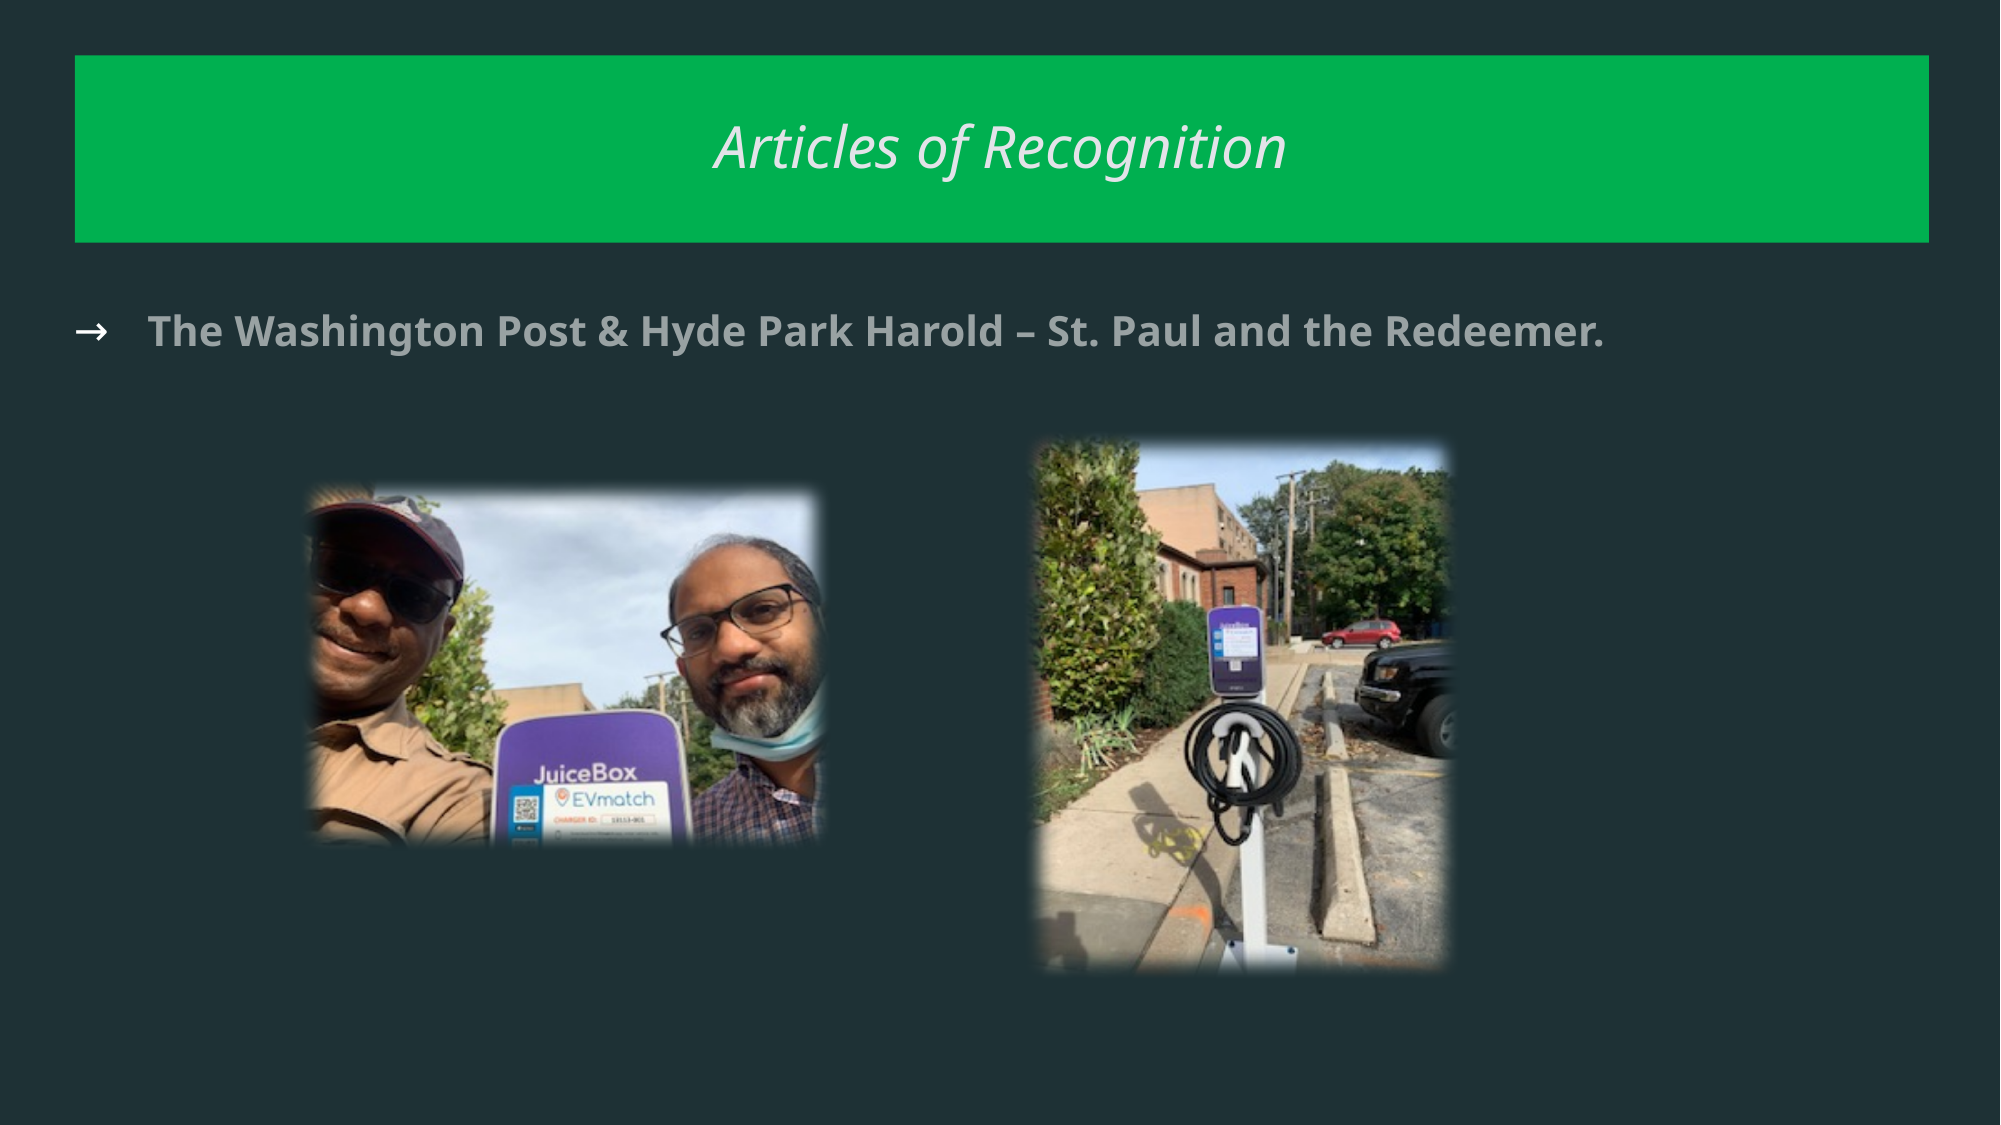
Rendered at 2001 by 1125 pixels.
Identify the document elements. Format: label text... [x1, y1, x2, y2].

picture [298, 476, 832, 852]
list The Washington Post & Hyde Park Harold – St. Paul and the Redeemer. [73, 284, 1927, 421]
picture [966, 448, 1518, 961]
title Articles of Recognition [74, 55, 1929, 243]
